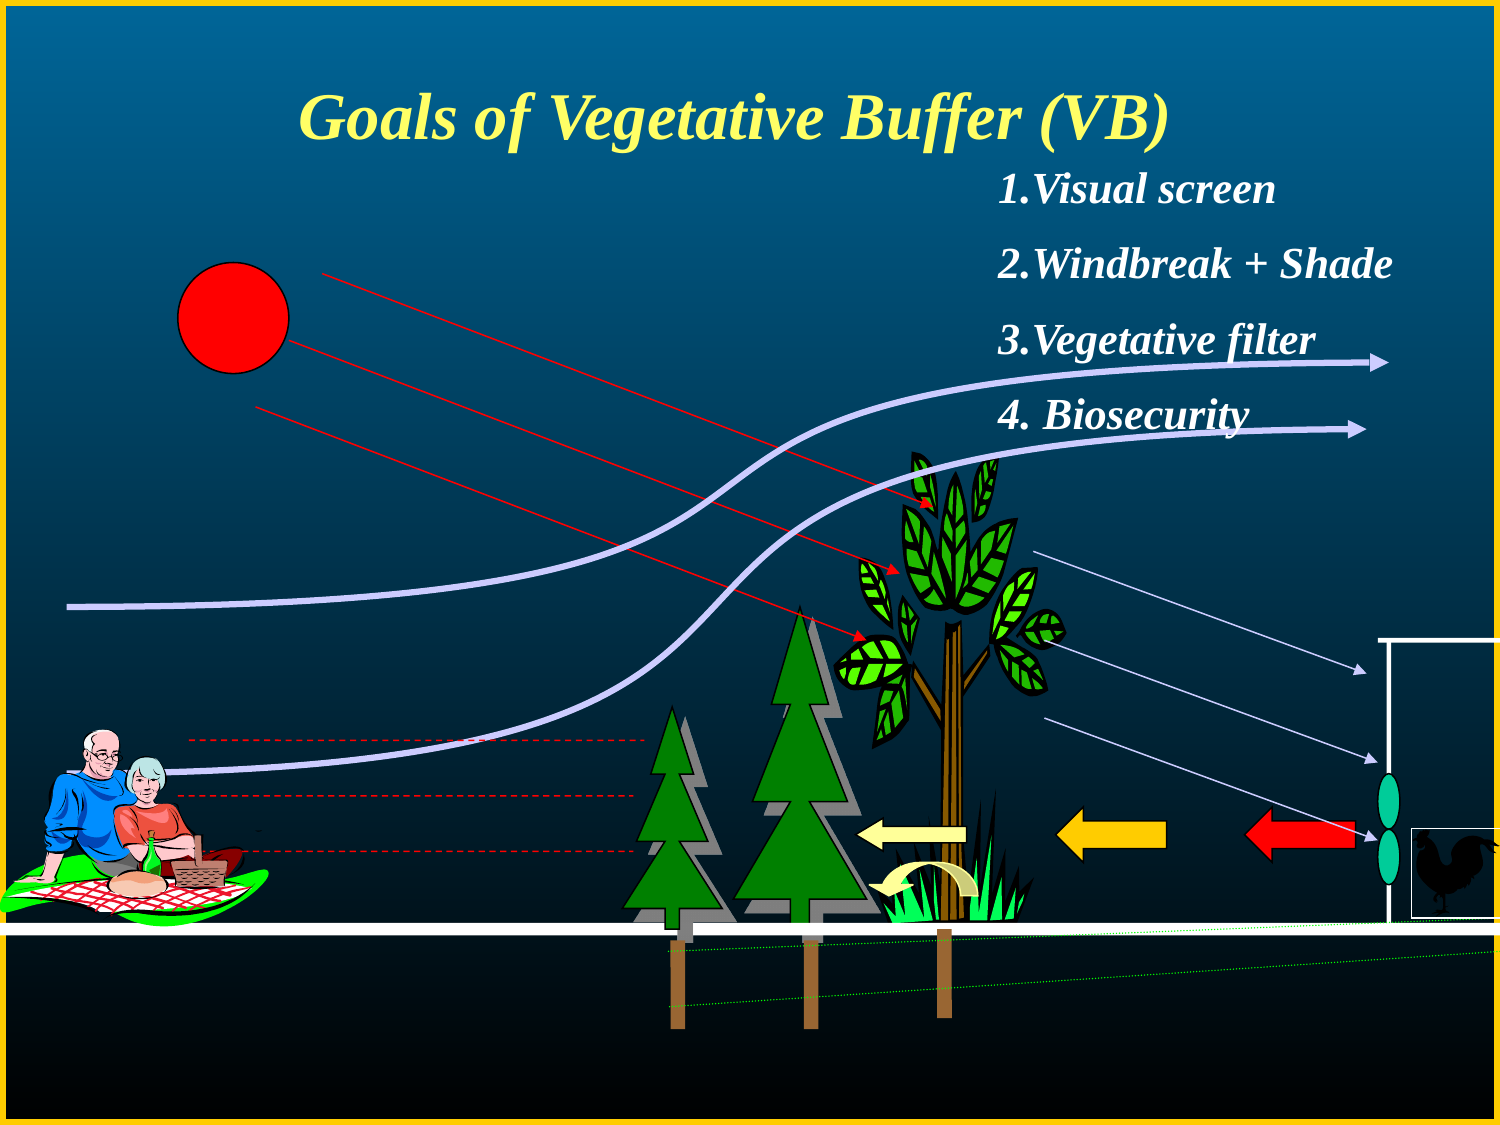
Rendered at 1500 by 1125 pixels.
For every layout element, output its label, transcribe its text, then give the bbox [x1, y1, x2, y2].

text_box [1218, 782, 1378, 842]
text_box [733, 782, 828, 929]
picture [1389, 641, 1494, 760]
text_box [1244, 806, 1356, 863]
picture [1412, 828, 1500, 918]
text_box [1072, 806, 1167, 863]
text_box [1372, 756, 1378, 764]
title Goals of Vegetative Buffer (VB) [38, 62, 1434, 163]
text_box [66, 615, 1367, 774]
text_box [622, 782, 723, 930]
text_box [0, 728, 269, 927]
text_box [1377, 773, 1400, 829]
text_box 1.Visual screen 2.Windbreak + Shade 3.Vegetative filter 4. Biosecurity [983, 151, 1434, 446]
picture [1378, 641, 1388, 760]
text_box [1377, 829, 1400, 885]
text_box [66, 362, 1390, 608]
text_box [833, 782, 1067, 930]
text_box [177, 262, 289, 360]
